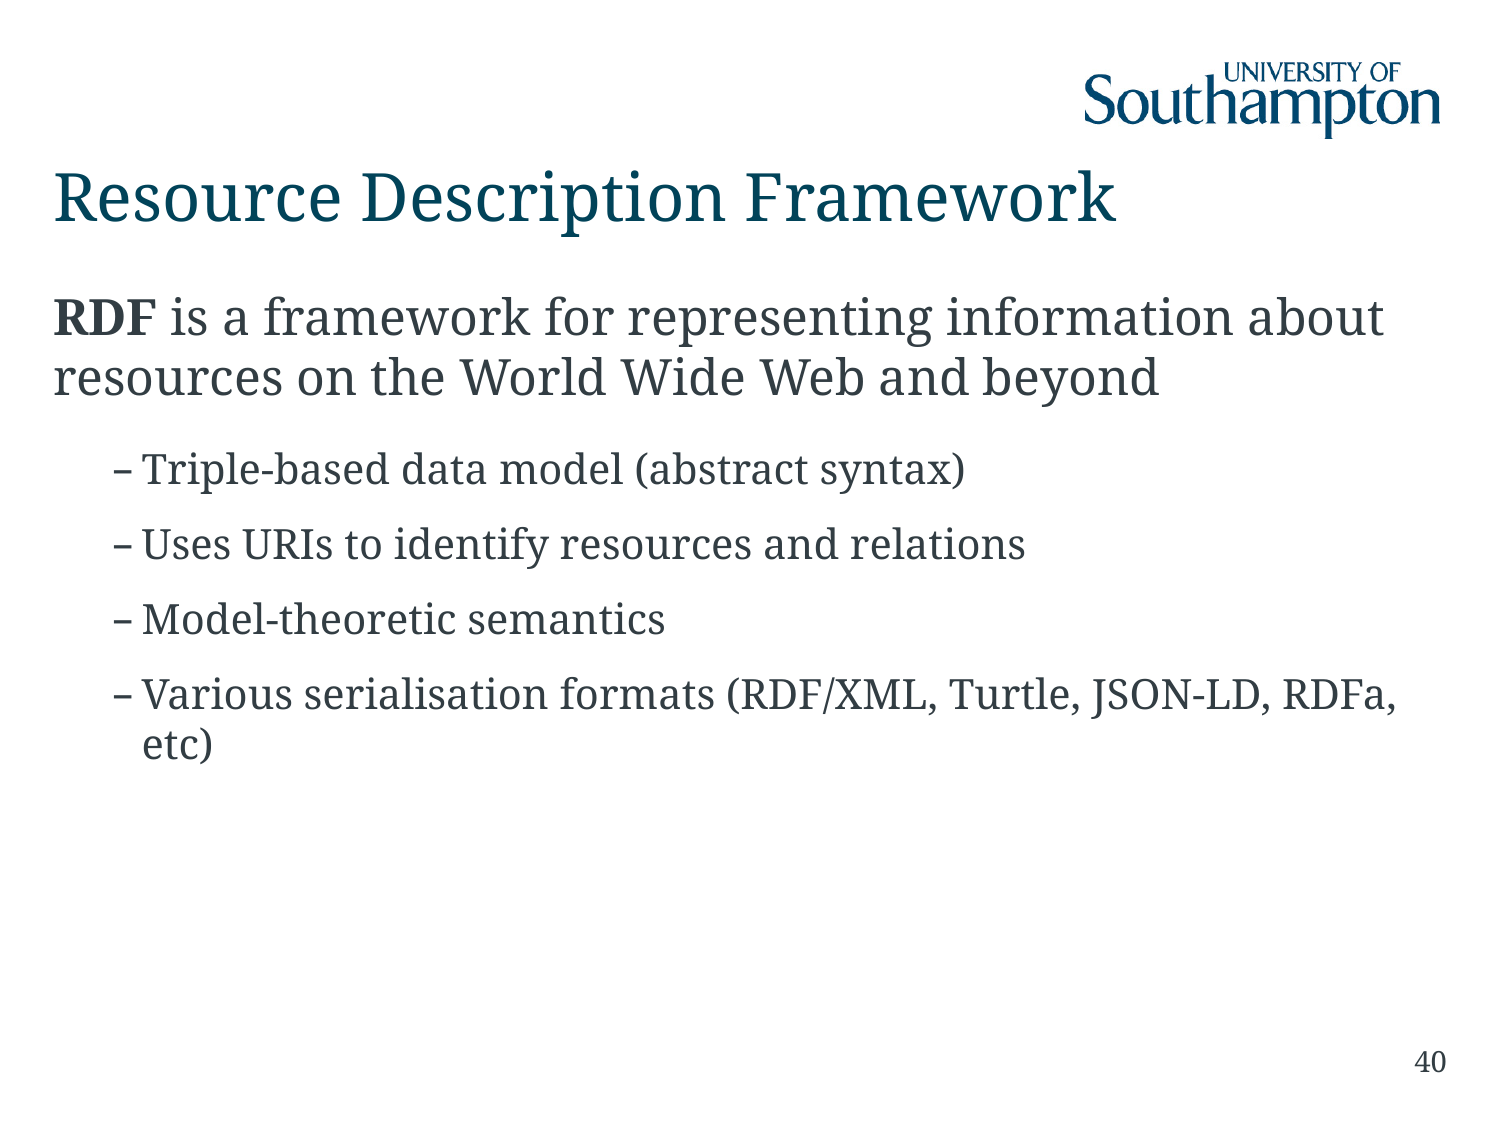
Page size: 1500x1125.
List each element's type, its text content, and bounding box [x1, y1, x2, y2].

slide_number 40 [1159, 1035, 1448, 1088]
picture [1085, 62, 1440, 139]
list RDF is a framework for representing information about resources on the World Wide Web and beyond Triple-based data model (abstract syntax) Uses URIs to identify resources and relations Model-theoretic semantics Various serialisation formats (RDF/XML, Turtle, JSON-LD, RDFa, etc) [52, 277, 1448, 1011]
title Resource Description Framework [52, 147, 1448, 255]
